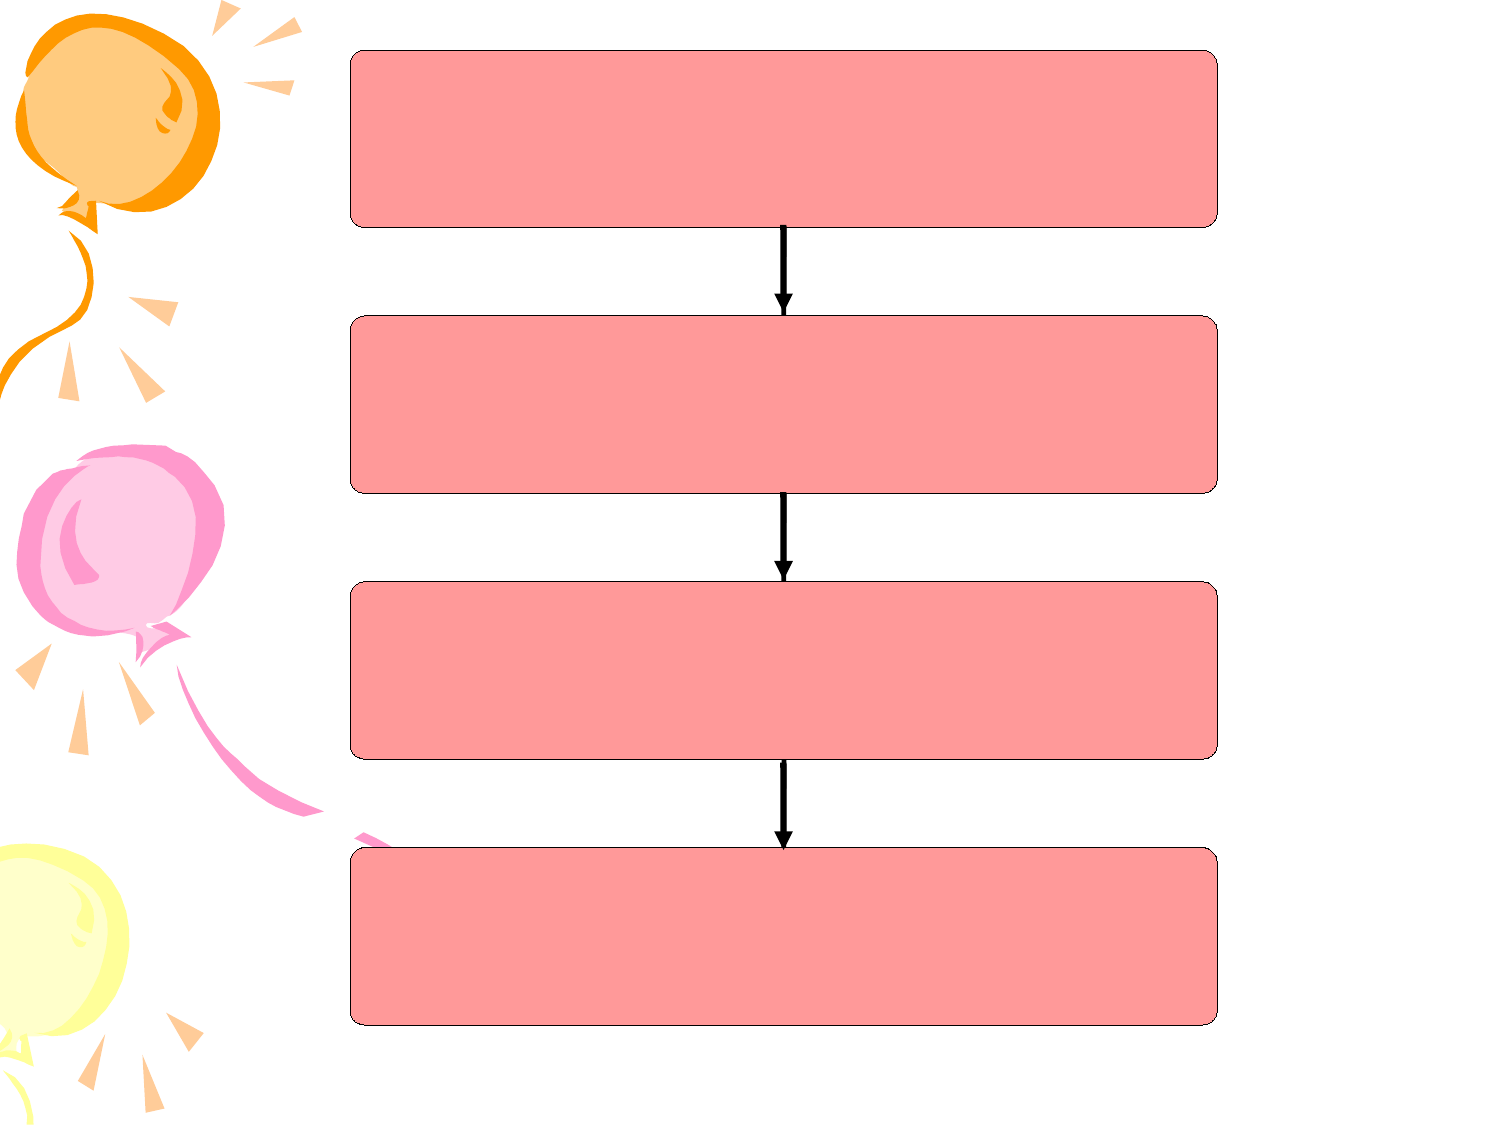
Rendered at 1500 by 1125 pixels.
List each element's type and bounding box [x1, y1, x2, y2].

list [349, 49, 1218, 1026]
